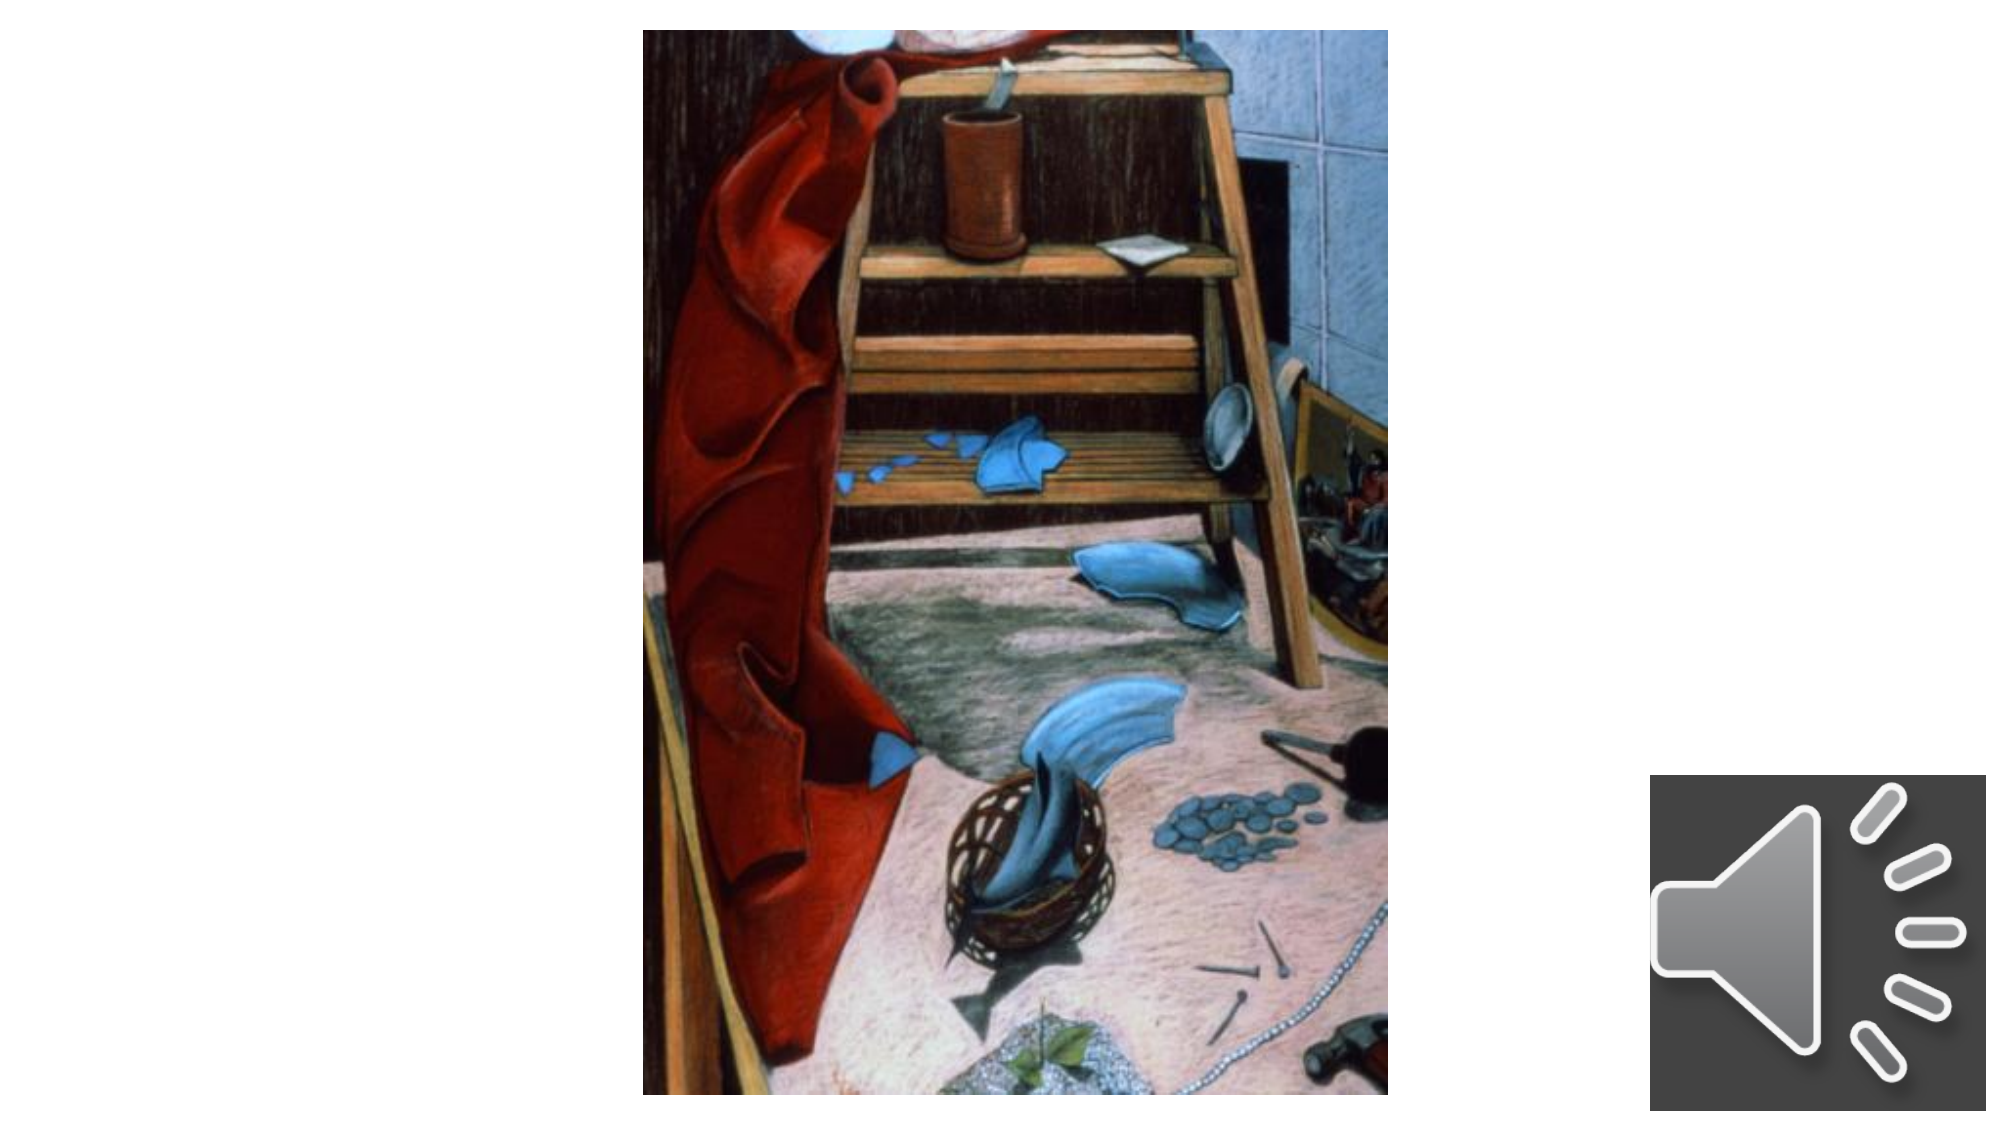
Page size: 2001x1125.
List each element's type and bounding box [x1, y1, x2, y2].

picture [643, 30, 1388, 1095]
picture [1648, 773, 1987, 1112]
